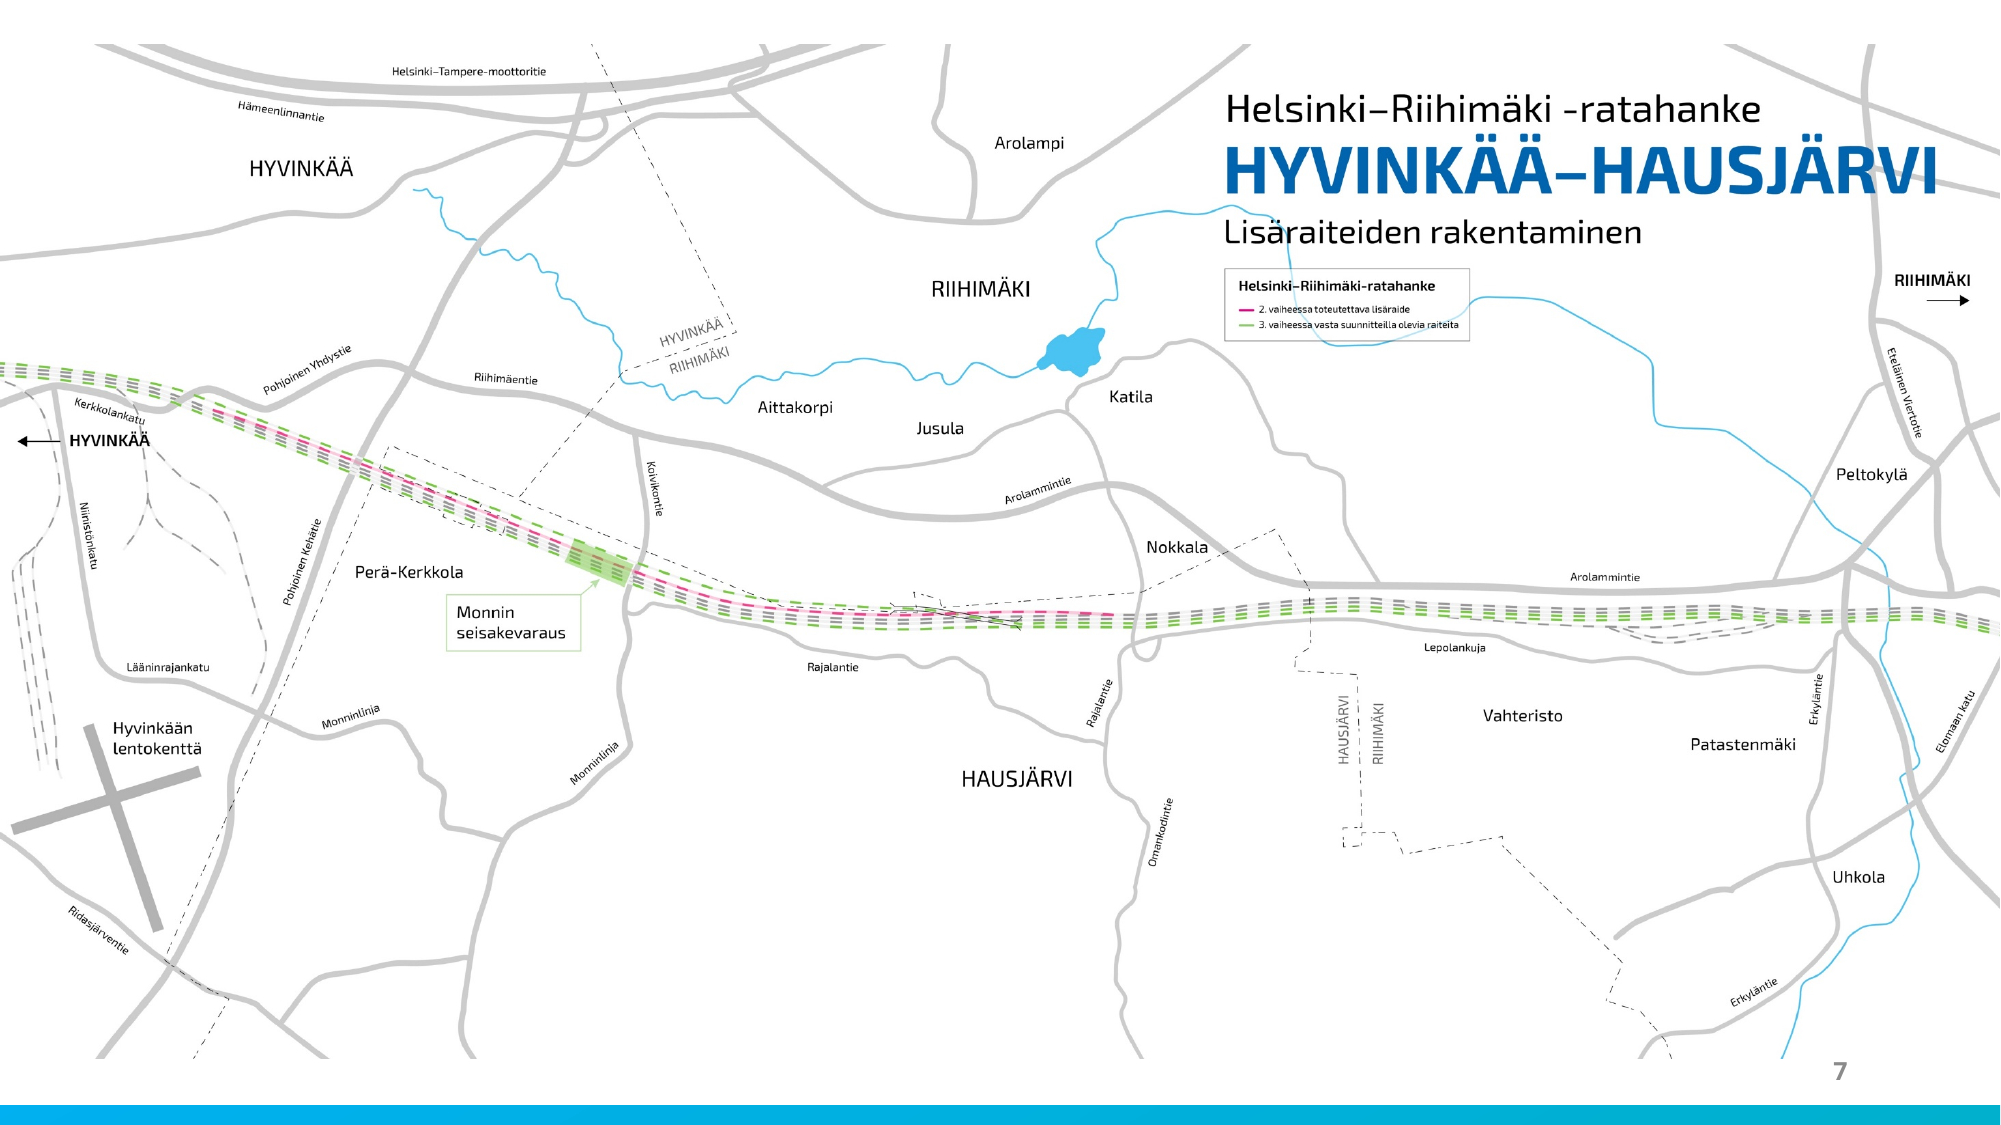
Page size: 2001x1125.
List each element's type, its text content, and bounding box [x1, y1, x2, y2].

picture [0, 44, 2000, 1059]
slide_number 7 [1412, 1059, 1863, 1103]
